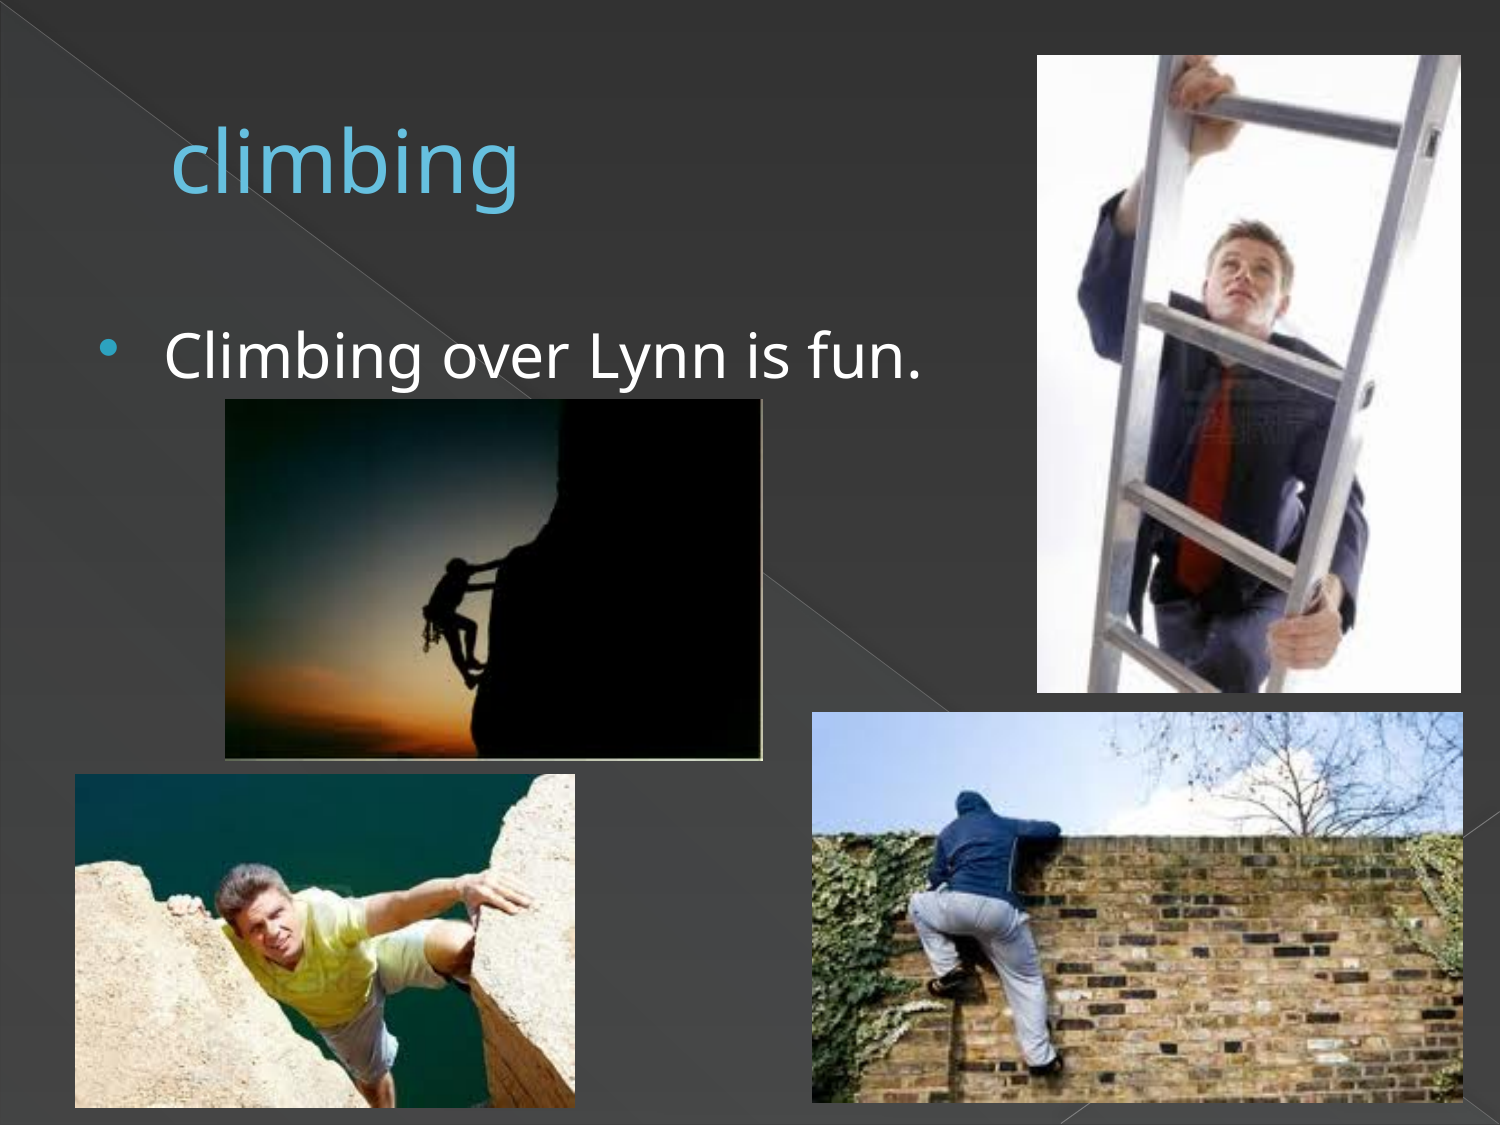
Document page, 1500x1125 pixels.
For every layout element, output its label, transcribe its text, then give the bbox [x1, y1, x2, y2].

picture [224, 399, 763, 762]
picture [812, 712, 1463, 1103]
list Climbing over Lynn is fun. [75, 308, 1425, 1059]
picture [1037, 55, 1462, 693]
title climbing [75, 43, 1036, 274]
picture [74, 774, 576, 1108]
